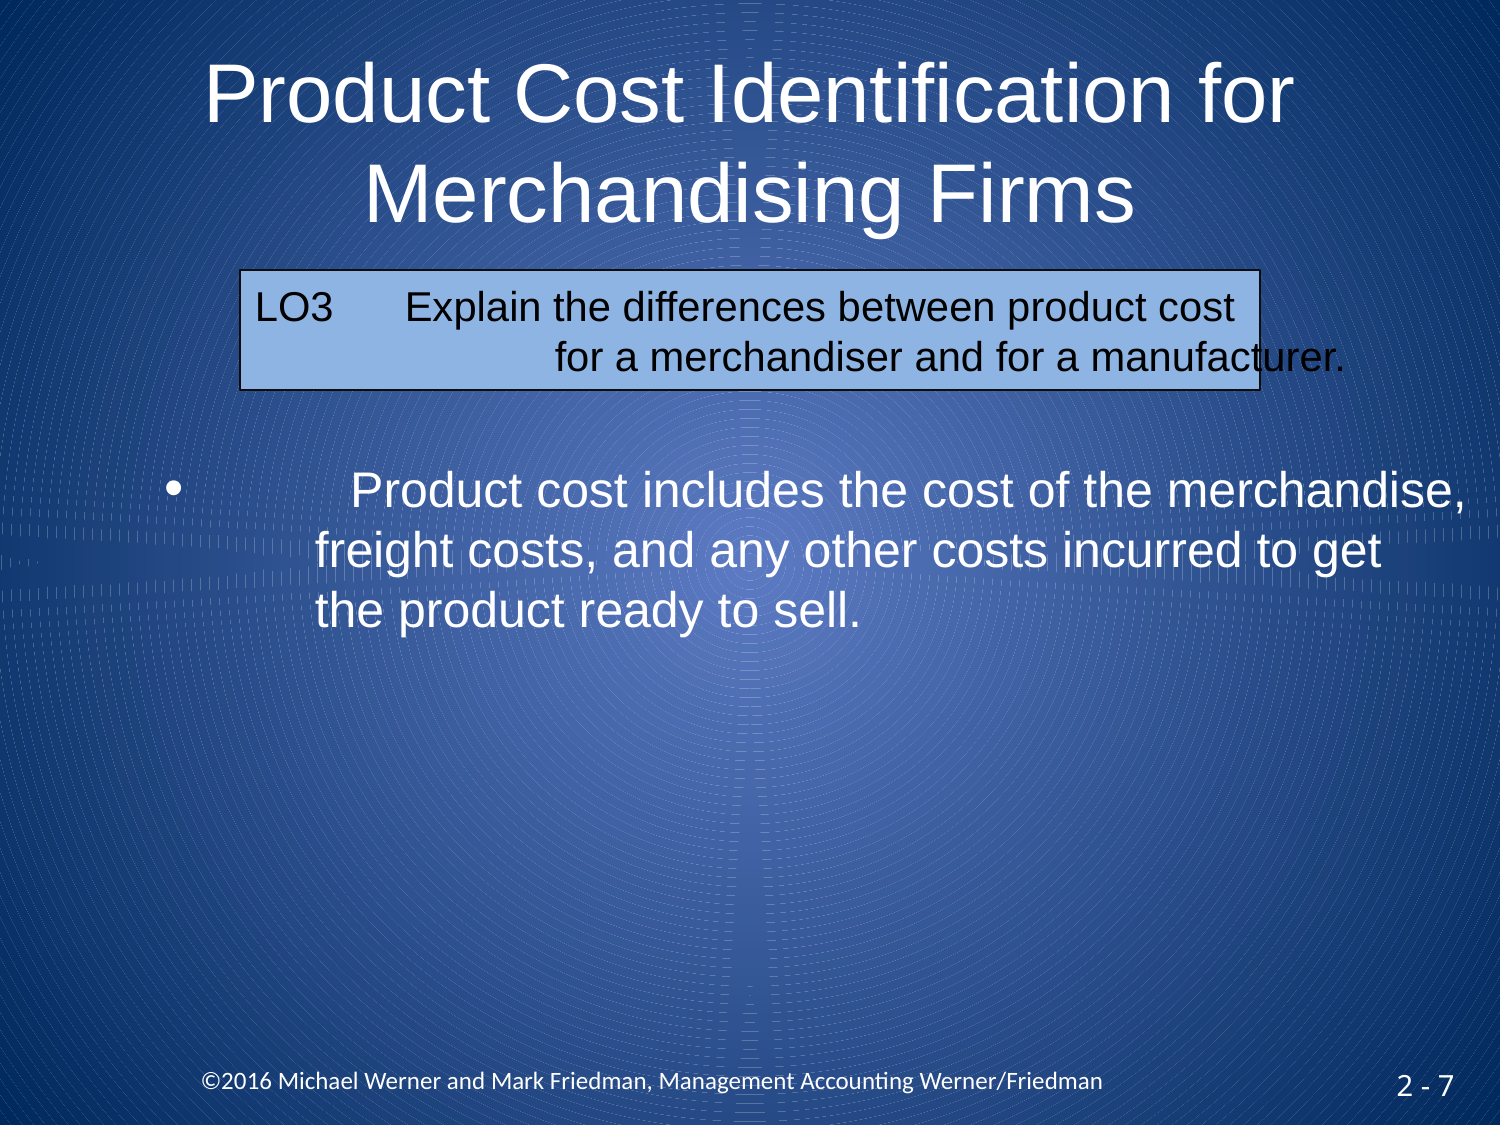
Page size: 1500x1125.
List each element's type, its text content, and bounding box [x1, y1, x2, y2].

title Product Cost Identification for Merchandising Firms [74, 44, 1426, 233]
footer ©2016 Michael Werner and Mark Friedman, Management Accounting Werner/Friedman [62, 1050, 1238, 1110]
text_box LO3 Explain the differences between product cost for a merchandiser and for a manufacturer. [239, 270, 1260, 391]
text_box Product cost includes the cost of the merchandise, freight costs, and any other costs incurred to get the product ready to sell. [149, 450, 1350, 646]
